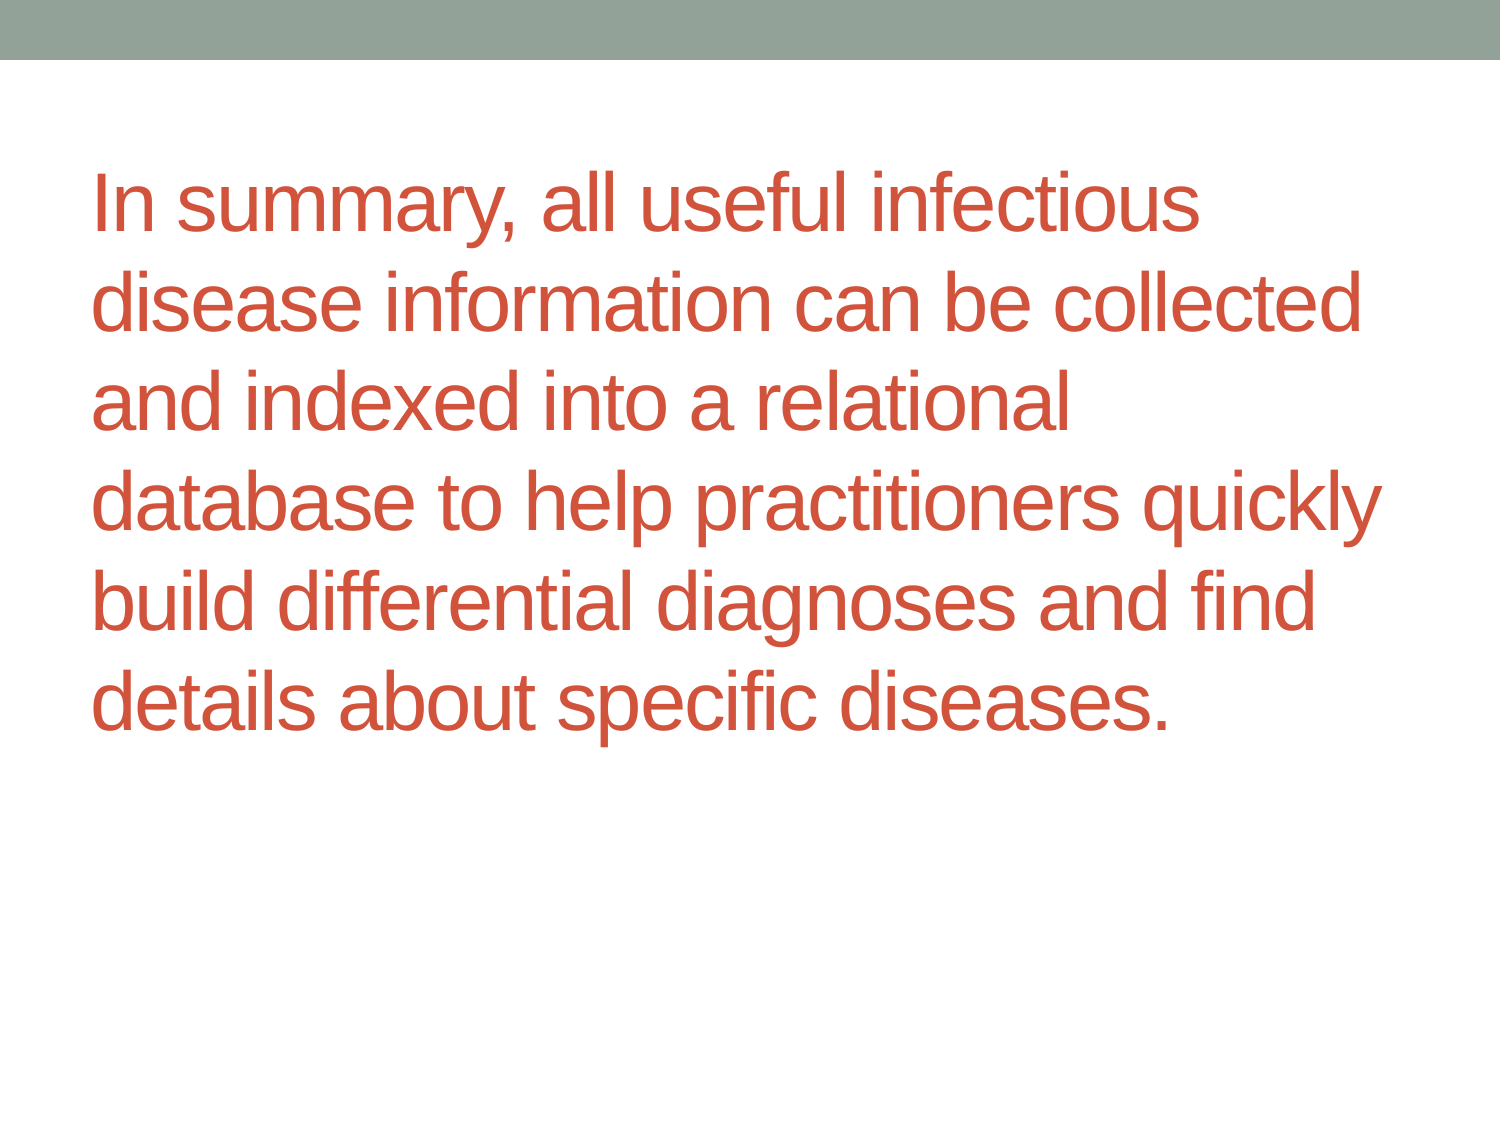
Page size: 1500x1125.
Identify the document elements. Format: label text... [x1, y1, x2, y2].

title In summary, all useful infectious disease information can be collected and indexed into a relational database to help practitioners quickly build differential diagnoses and find details about specific diseases. [75, 45, 1425, 850]
